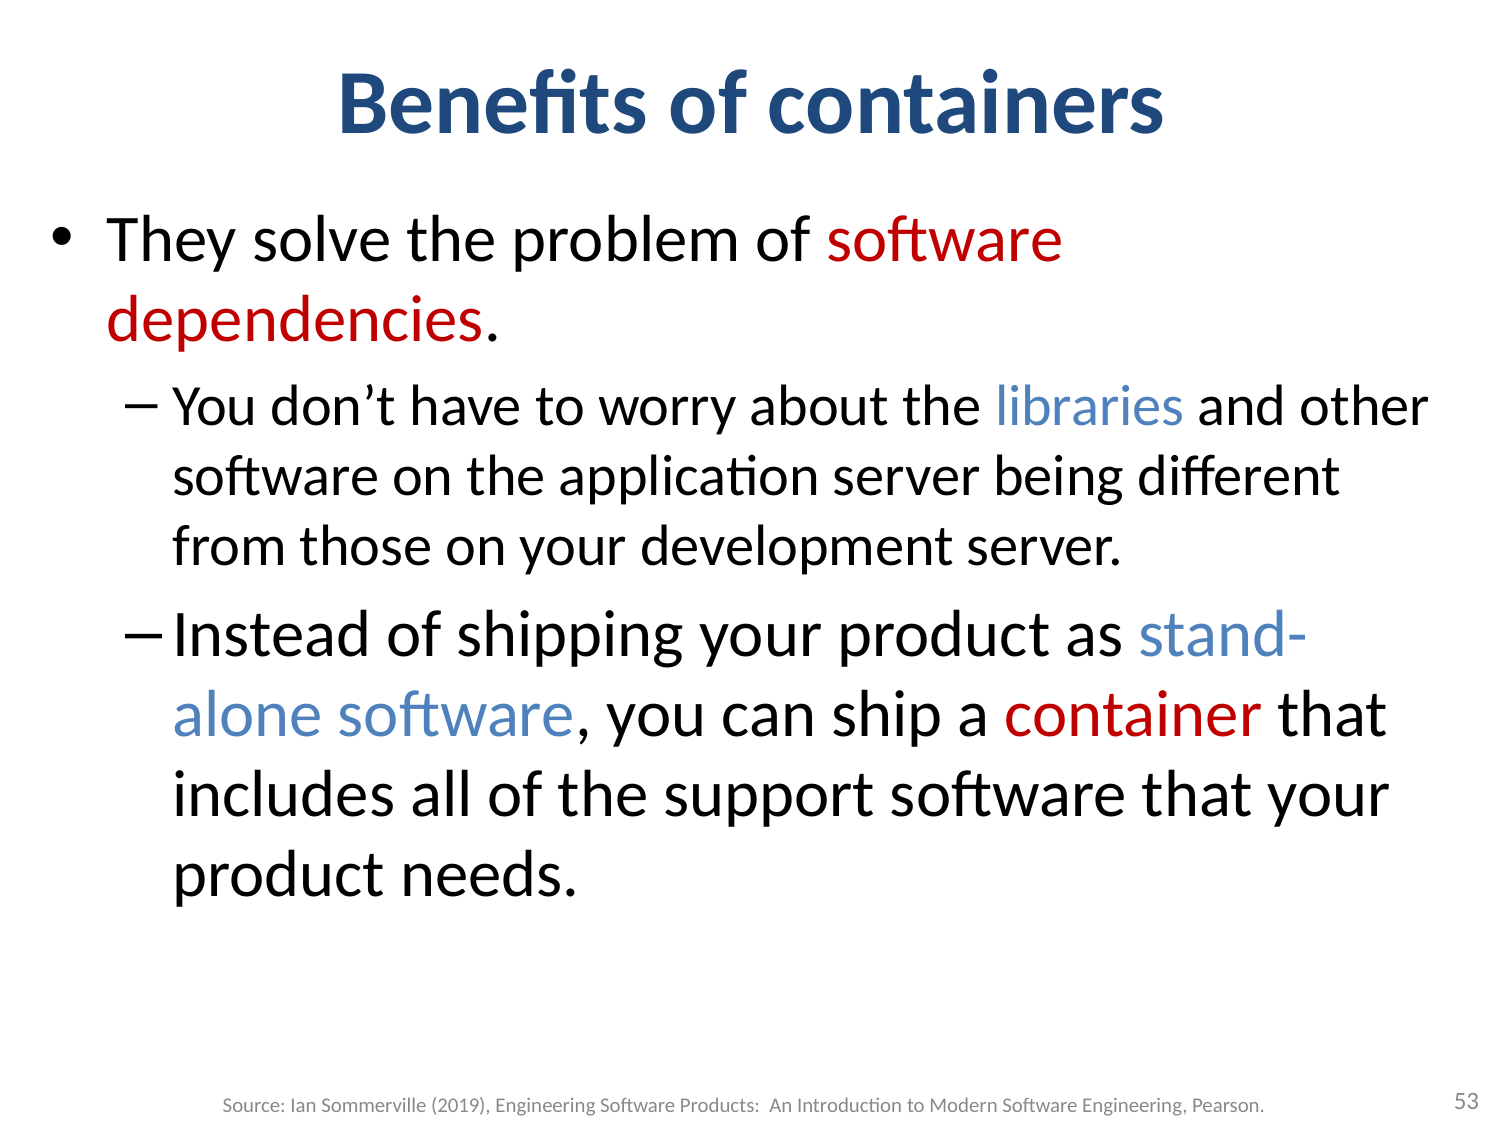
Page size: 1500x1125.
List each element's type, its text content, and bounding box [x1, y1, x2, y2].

footer Source: Ian Sommerville (2019), Engineering Software Products: An Introduction to Modern Software Engineering, Pearson. [100, 1082, 1388, 1125]
list They solve the problem of software dependencies. You don’t have to worry about the libraries and other software on the application server being different from those on your development server. Instead of shipping your product as stand-alone software, you can ship a container that includes all of the support software that your product needs. [35, 187, 1465, 1070]
slide_number 53 [1144, 1069, 1495, 1125]
title Benefits of containers [76, 19, 1427, 175]
